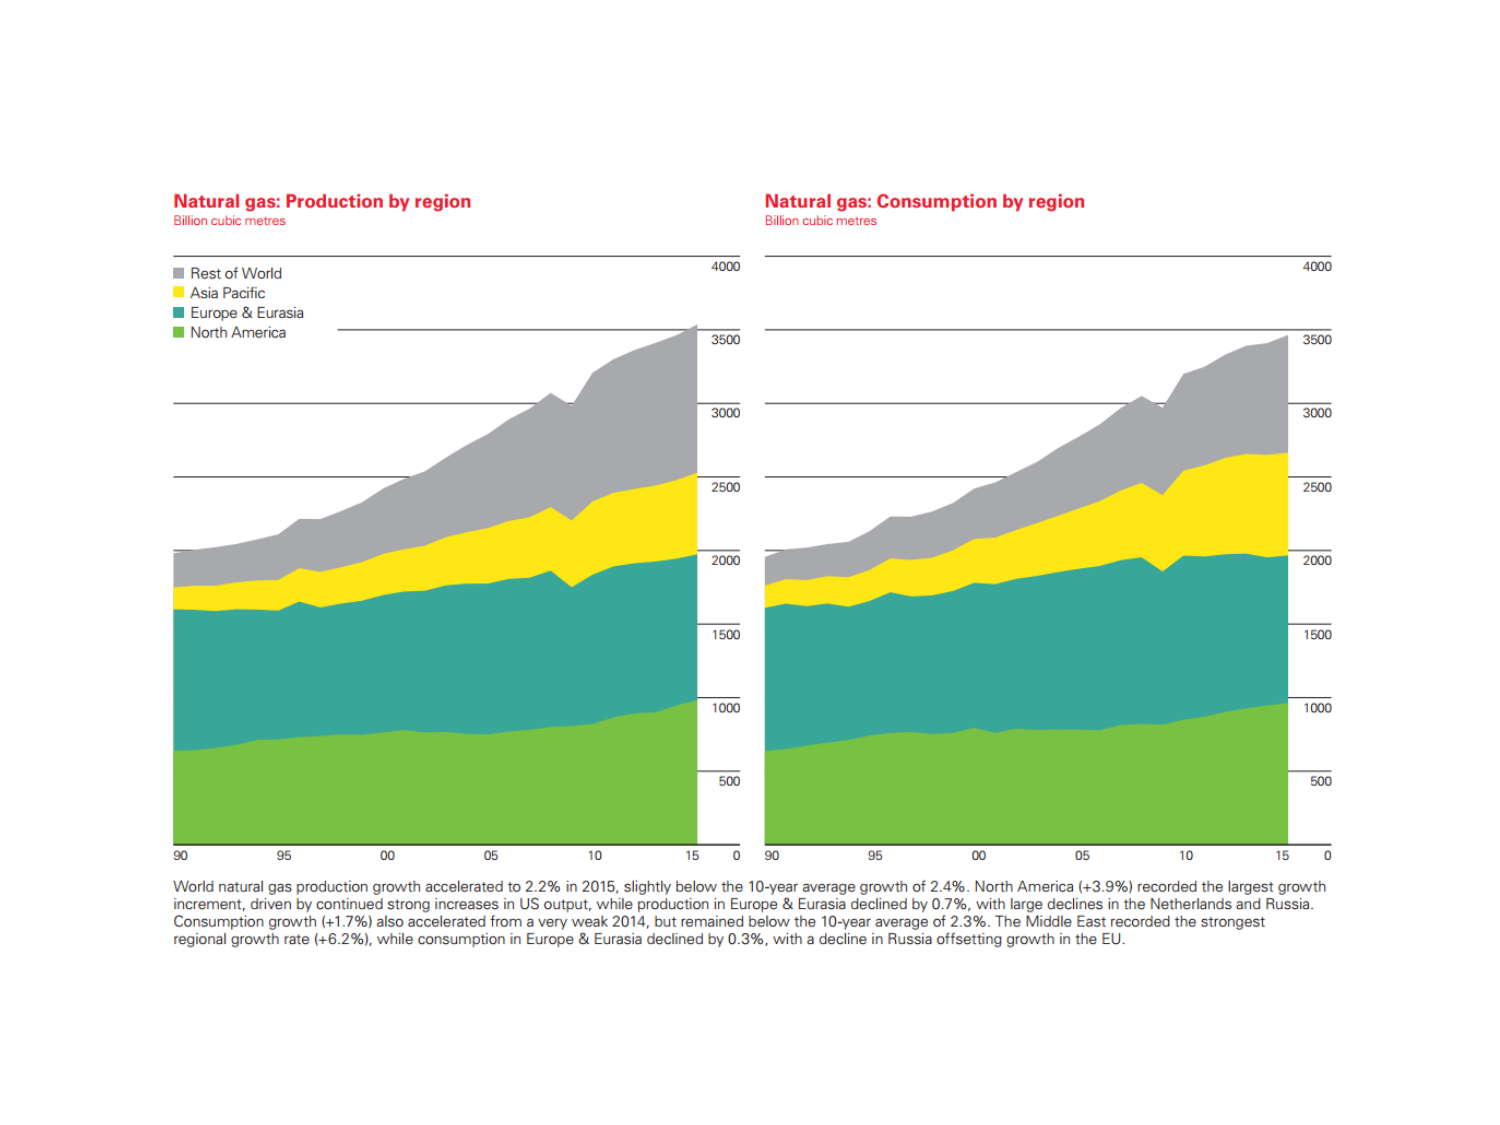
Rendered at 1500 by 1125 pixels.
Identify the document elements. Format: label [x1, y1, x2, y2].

picture [136, 177, 1370, 967]
